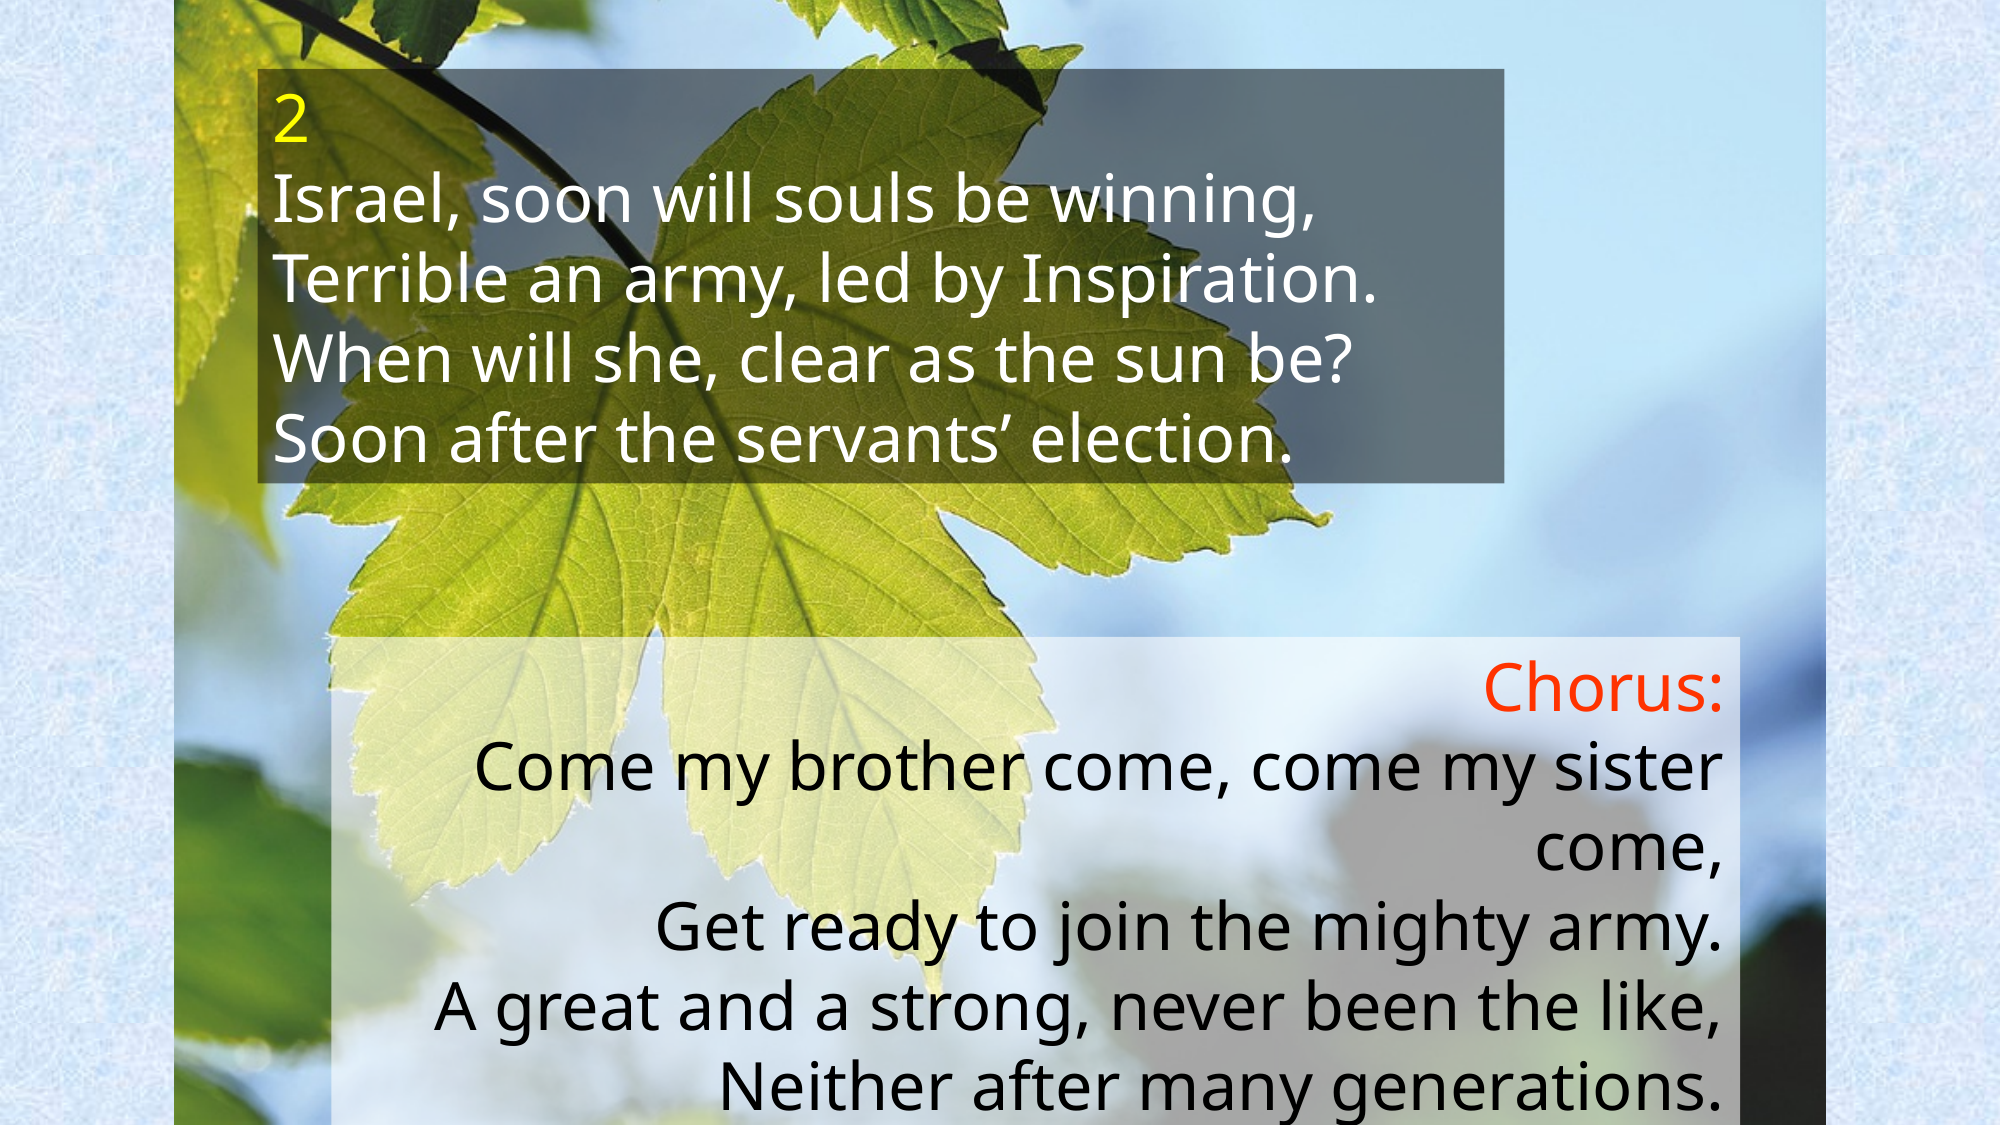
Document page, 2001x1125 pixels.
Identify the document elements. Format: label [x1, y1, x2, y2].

picture [174, 0, 1826, 1125]
text_box [1826, 0, 2000, 1125]
text_box [0, 0, 174, 1125]
